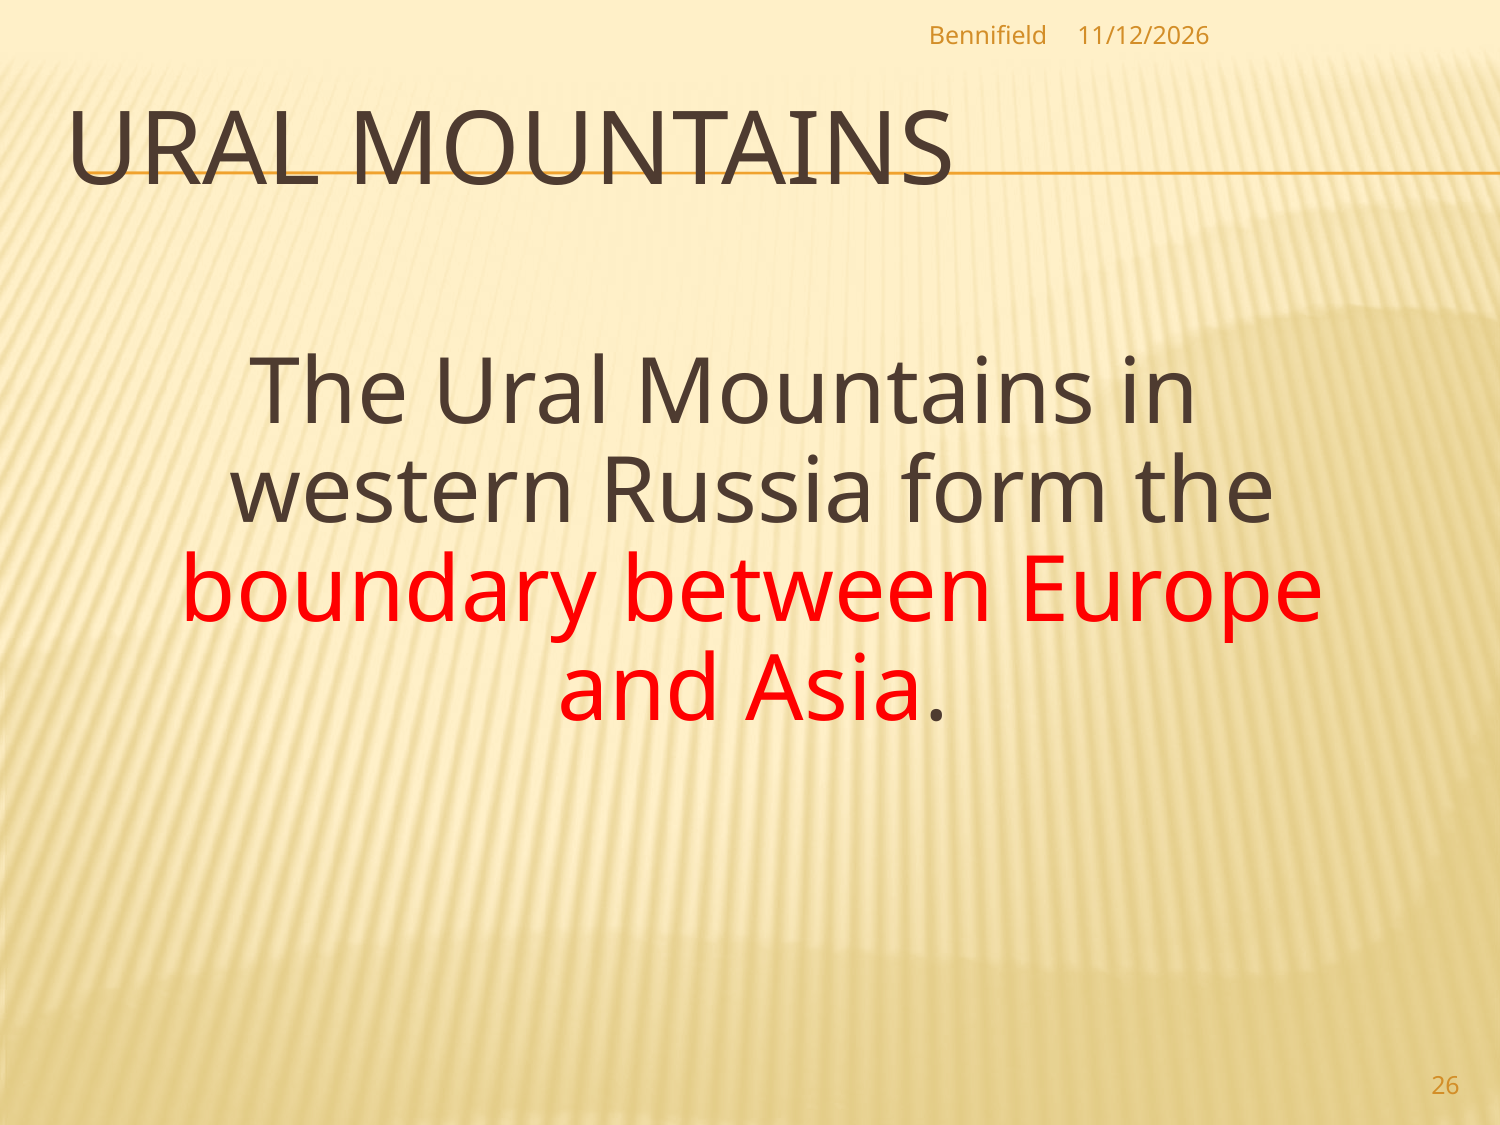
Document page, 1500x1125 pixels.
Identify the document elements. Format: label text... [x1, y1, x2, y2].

footer Bennifield [587, 12, 1063, 60]
title Ural Mountains [50, 75, 1475, 213]
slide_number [1063, 12, 1475, 60]
list The Ural Mountains in western Russia form the boundary between Europe and Asia. [87, 337, 1363, 1013]
slide_number 26 [1350, 1061, 1475, 1103]
